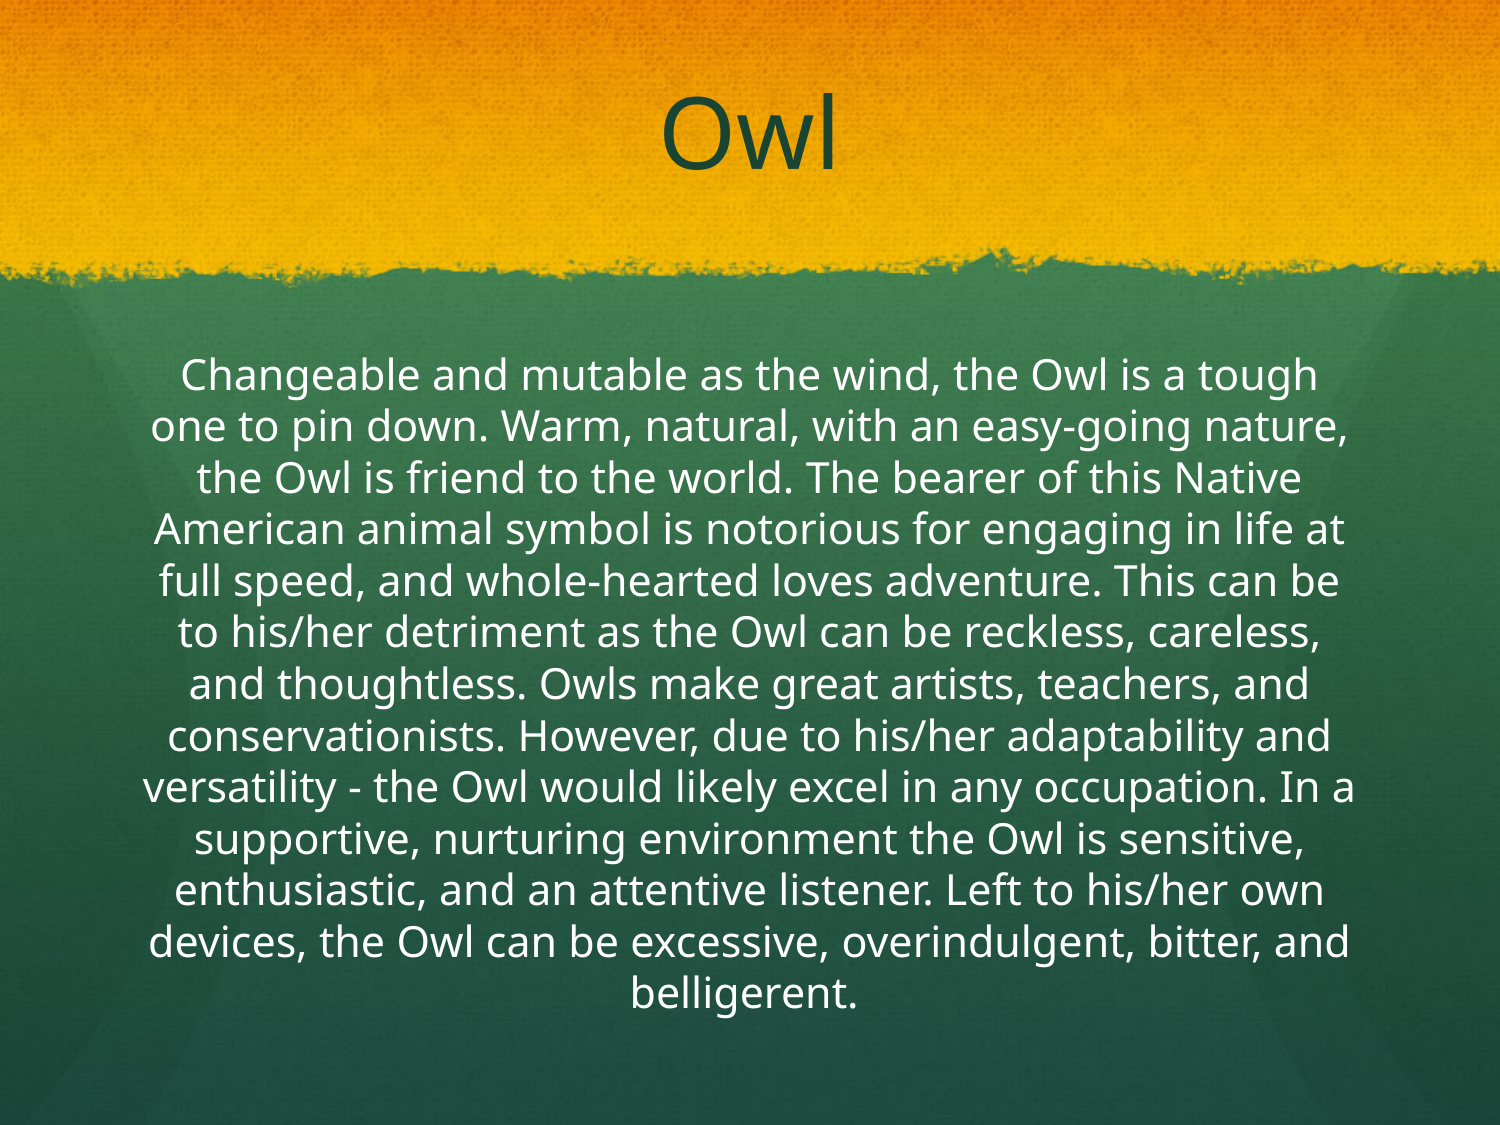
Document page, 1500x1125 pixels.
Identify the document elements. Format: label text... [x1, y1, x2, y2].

picture [0, 0, 1500, 1125]
title Owl [125, 13, 1375, 246]
list Changeable and mutable as the wind, the Owl is a tough one to pin down. Warm, natural, with an easy-going nature, the Owl is friend to the world. The bearer of this Native American animal symbol is notorious for engaging in life at full speed, and whole-hearted loves adventure. This can be to his/her detriment as the Owl can be reckless, careless, and thoughtless. Owls make great artists, teachers, and conservationists. However, due to his/her adaptability and versatility - the Owl would likely excel in any occupation. In a supportive, nurturing environment the Owl is sensitive, enthusiastic, and an attentive listener. Left to his/her own devices, the Owl can be excessive, overindulgent, bitter, and belligerent. [125, 339, 1375, 1026]
